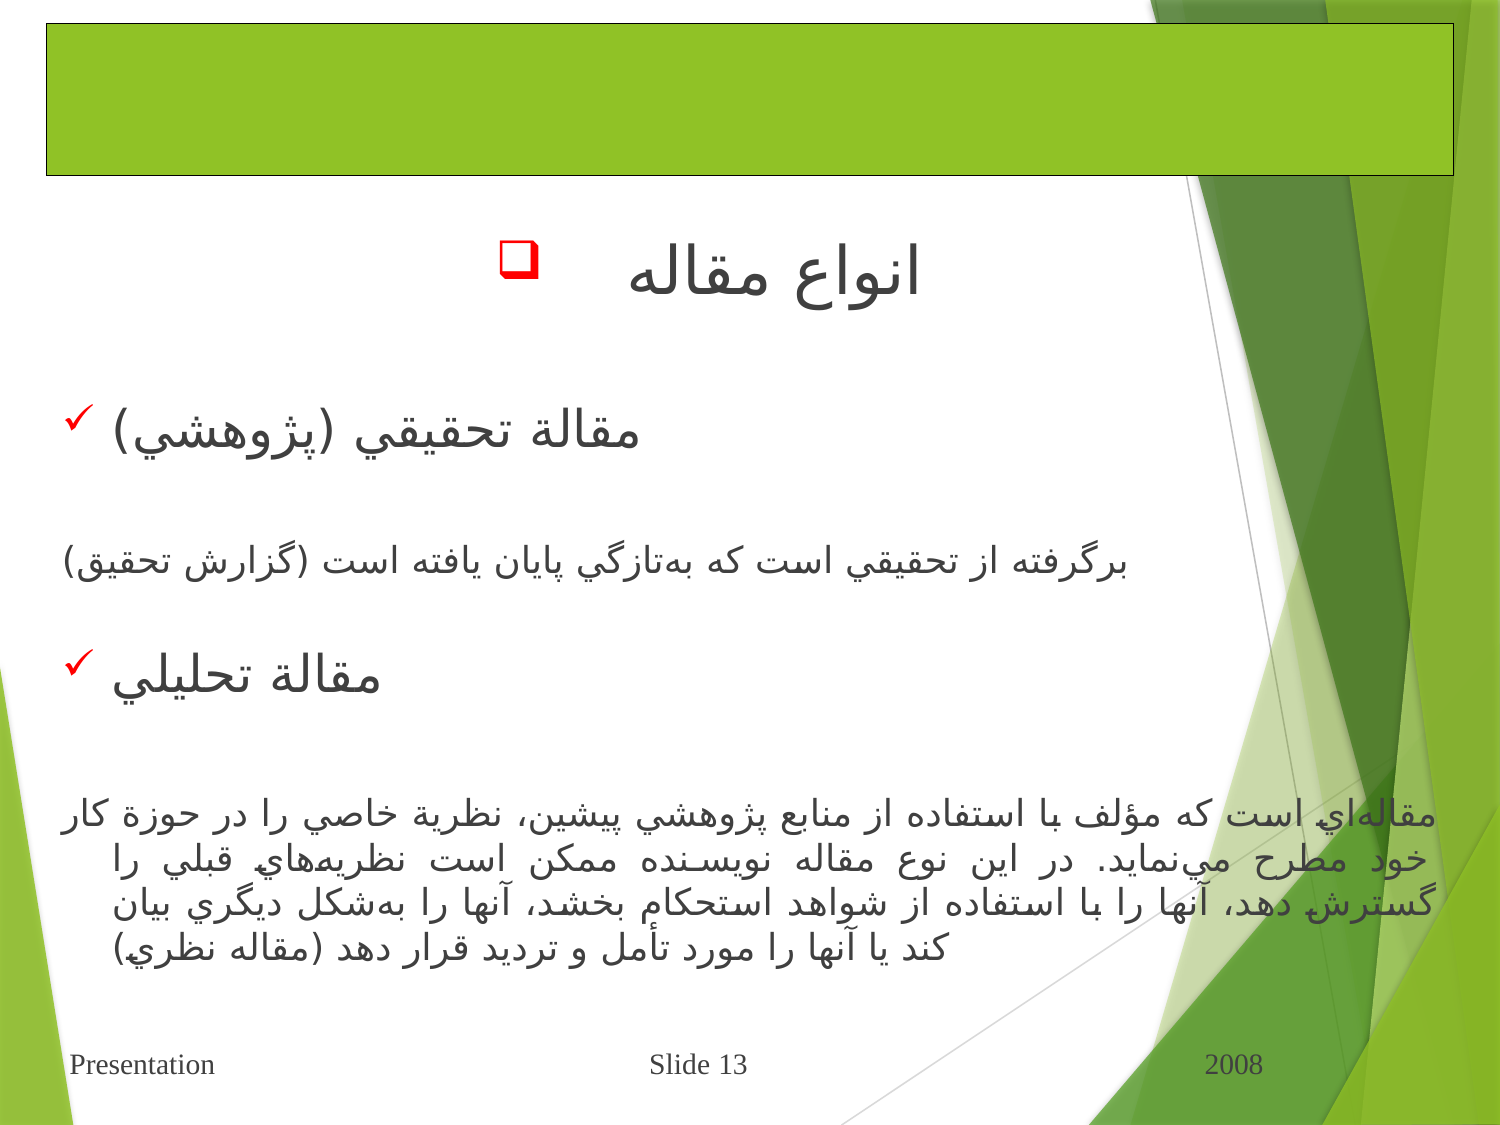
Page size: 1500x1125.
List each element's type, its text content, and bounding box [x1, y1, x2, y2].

title شيوه ارائه مطالب علمي و فني [46, 23, 1454, 176]
list انواع‌ مقاله‌ مقالة‌ تحقيقي‌ (پژوهشي‌) برگرفته‌ از تحقيقي‌ است‌ كه‌ به‌تازگي‌ پايان‌ يافته‌ است‌ (گزارش‌ تحقيق) مقالة‌ تحليلي مقاله‌اي‌ است‌ كه‌ مؤلف‌ با استفاده‌ از منابع‌ پژوهشي‌ پيشين‌، نظرية‌ خاصي‌ را در حوزة‌ كار خود مطرح‌ مي‌نمايد. در اين‌ نوع‌ مقاله‌ نويسنده‌ ممكن‌ است‌ نظريه‌هاي‌ قبلي‌ را گسترش‌ دهد، آنها را با استفاده‌ از شواهد استحكام‌ بخشد، آنها را به‌شكل‌ ديگري‌ بيان‌ كند يا آنها را مورد تأمل‌ و ترديد قرار دهد (مقاله‌ نظري‌) Presentation Slide 13 2008 [46, 199, 1454, 1090]
